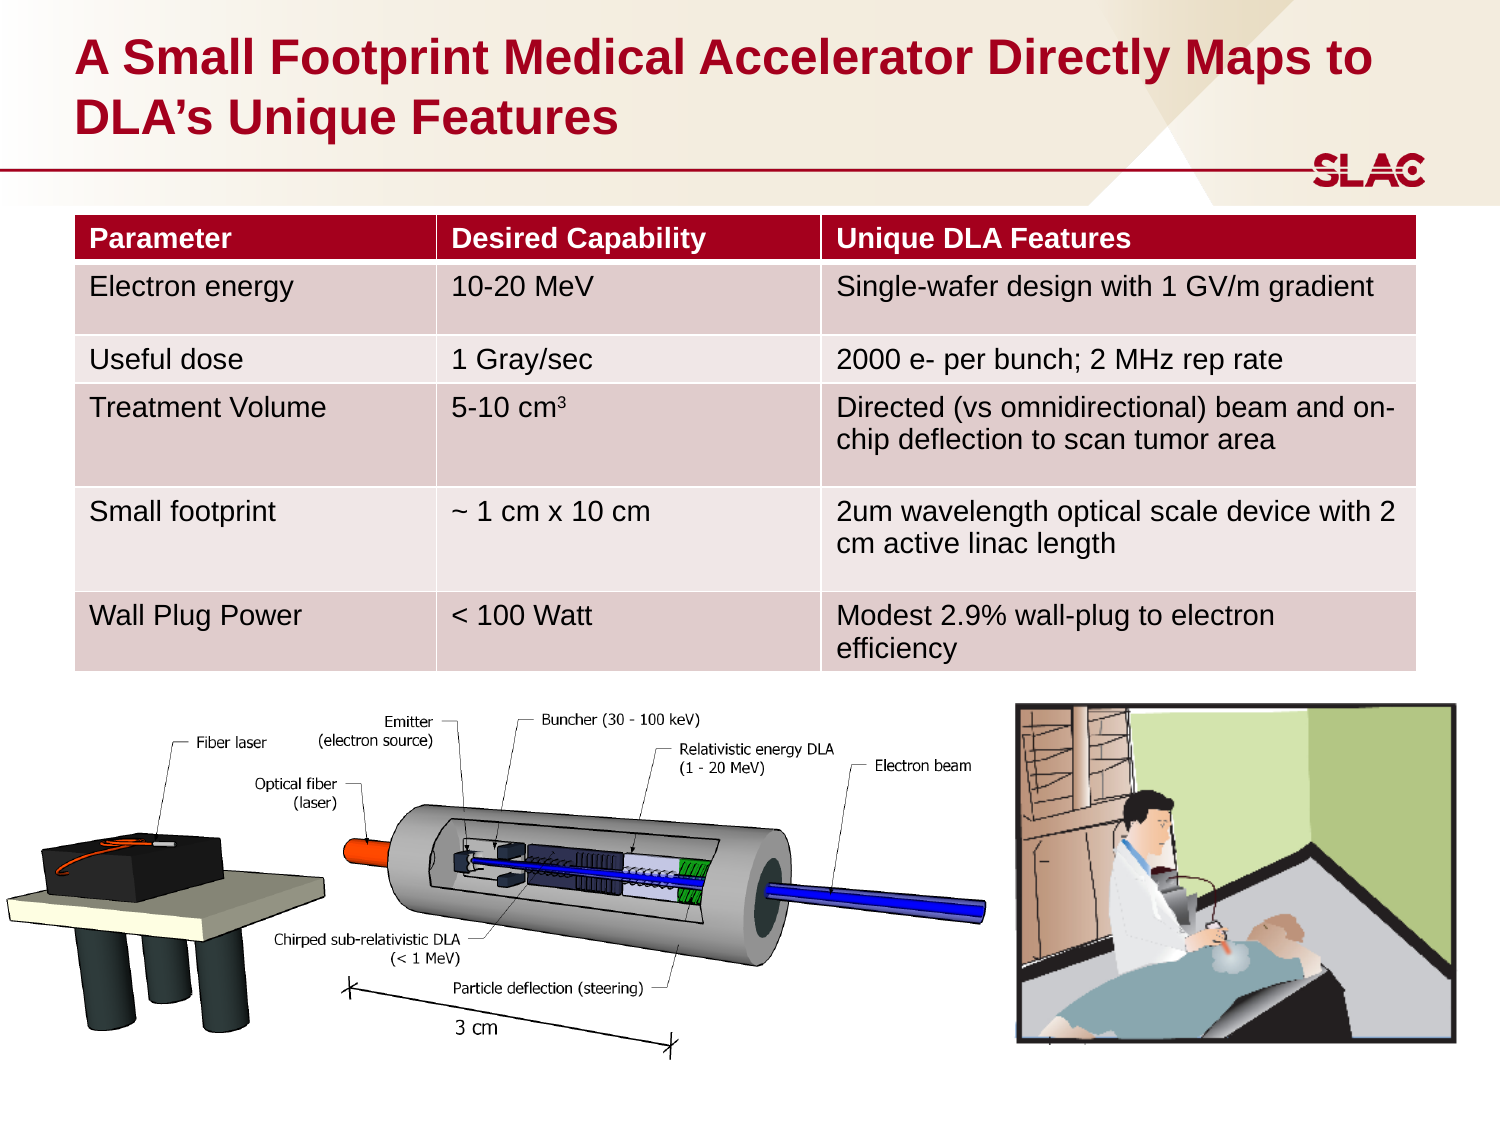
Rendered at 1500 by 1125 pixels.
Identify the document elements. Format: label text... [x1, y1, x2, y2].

table_cell 1 Gray/sec [437, 336, 820, 382]
picture [1014, 702, 1459, 1045]
picture [0, 702, 997, 1074]
table_cell ~ 1 cm x 10 cm [437, 488, 820, 591]
table_cell Directed (vs omnidirectional) beam and on-chip deflection to scan tumor area [822, 384, 1416, 486]
table_cell 2000 e- per bunch; 2 MHz rep rate [822, 336, 1416, 382]
table_cell Small footprint [75, 488, 436, 591]
table_cell Wall Plug Power [75, 592, 436, 671]
table_cell Modest 2.9% wall-plug to electron efficiency [822, 592, 1416, 671]
table_header Unique DLA Features [822, 215, 1416, 259]
table_cell Electron energy [75, 265, 436, 334]
table_cell Useful dose [75, 336, 436, 382]
table_cell Single-wafer design with 1 GV/m gradient [822, 265, 1416, 334]
table_header Parameter [75, 215, 436, 259]
table_cell 10-20 MeV [437, 265, 820, 334]
table_cell < 100 Watt [437, 592, 820, 671]
table_cell 2um wavelength optical scale device with 2 cm active linac length [822, 488, 1416, 591]
table_cell Treatment Volume [75, 384, 436, 486]
table_header Desired Capability [437, 215, 820, 259]
table_cell 5-10 cm3 [437, 384, 820, 486]
title A Small Footprint Medical Accelerator Directly Maps to DLA’s Unique Features [74, 21, 1404, 145]
picture [0, 0, 1500, 206]
